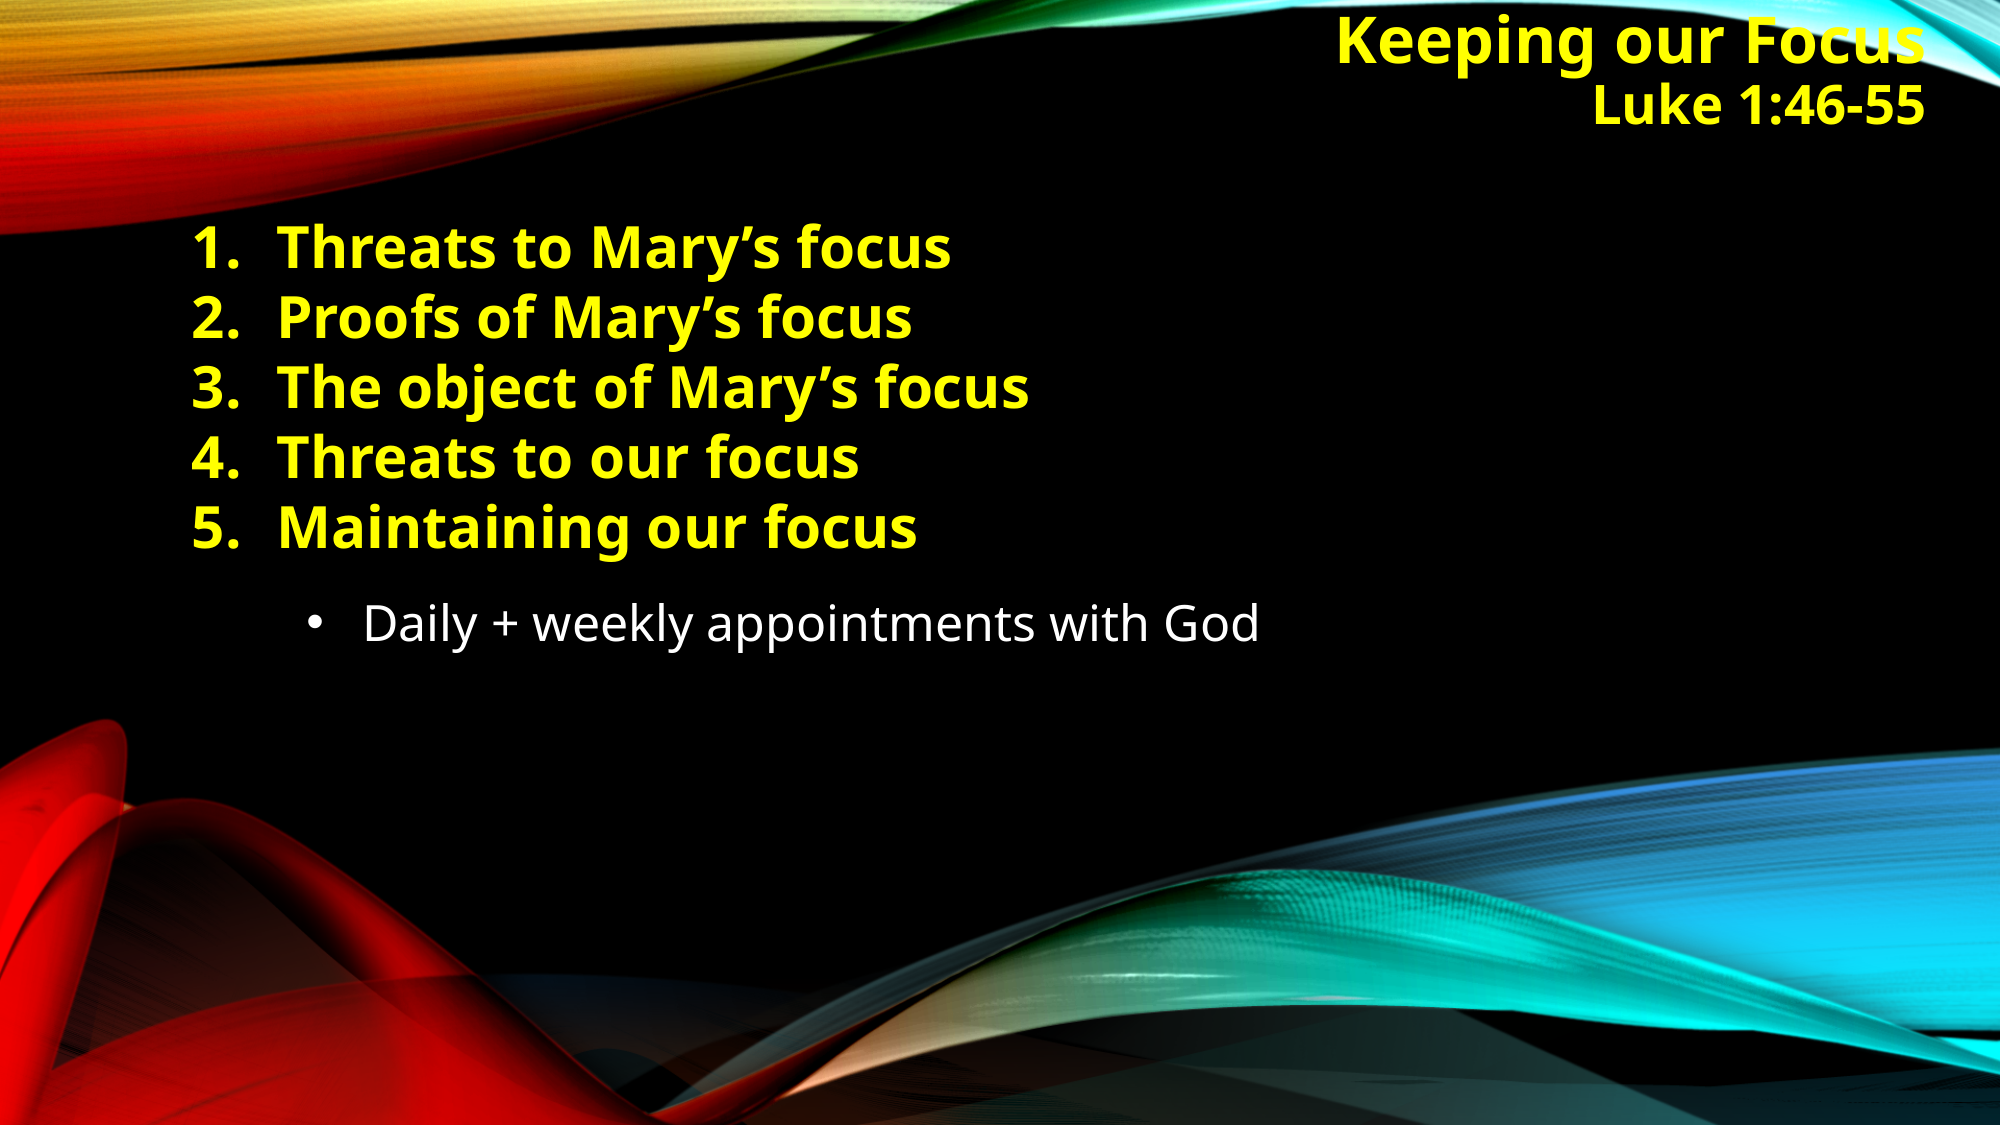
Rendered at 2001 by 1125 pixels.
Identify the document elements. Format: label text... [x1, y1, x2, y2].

text_box Daily + weekly appointments with God [291, 584, 1592, 659]
picture [0, 0, 2000, 237]
picture [0, 717, 2000, 1125]
text_box Threats to Mary’s focus Proofs of Mary’s focus The object of Mary’s focus Threats to our focus Maintaining our focus [177, 202, 1828, 568]
title Keeping our Focus Luke 1:46-55 [1119, 0, 1943, 145]
